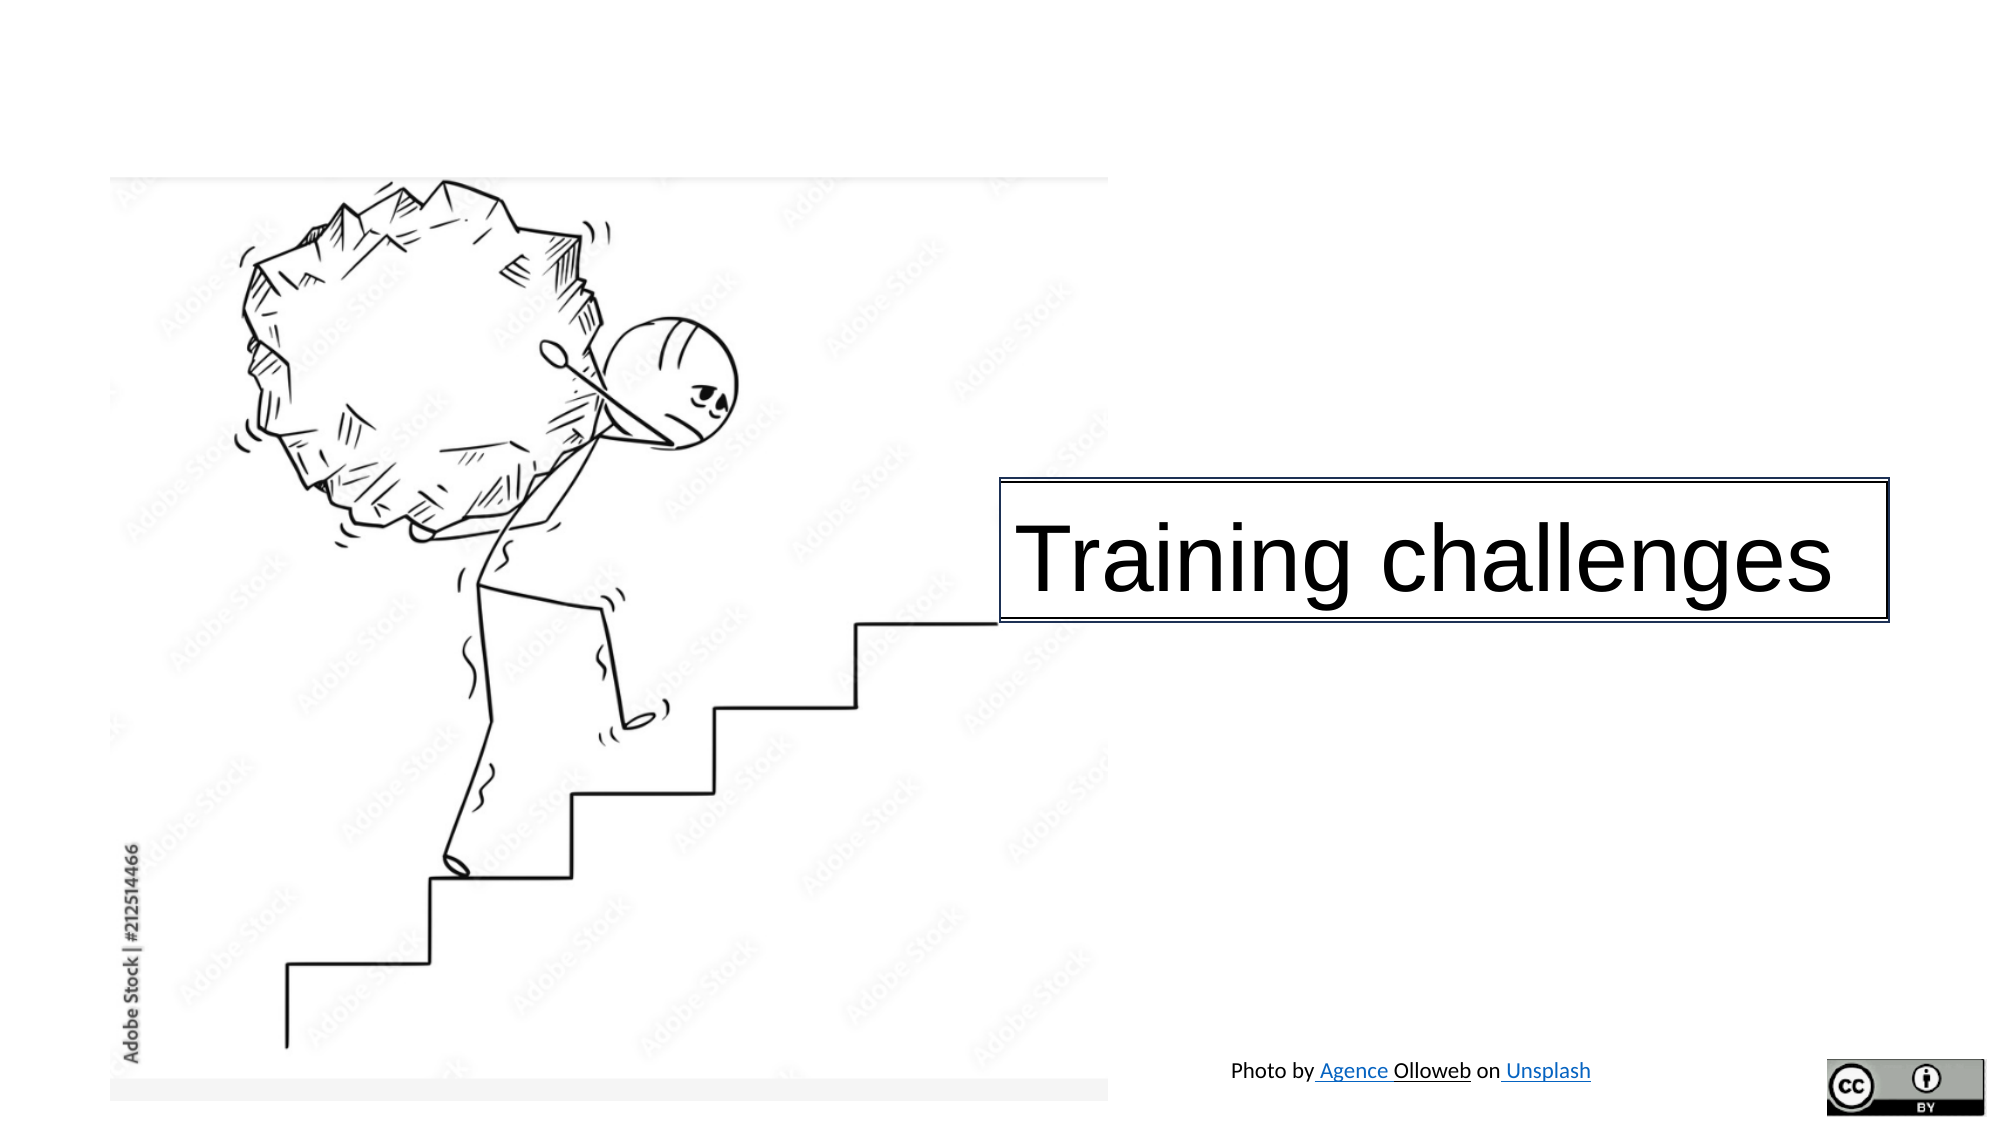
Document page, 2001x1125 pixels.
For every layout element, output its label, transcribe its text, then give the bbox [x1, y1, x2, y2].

text_box [1108, 477, 1890, 623]
text_box Photo by Agence Olloweb on Unsplash [1215, 1042, 1708, 1098]
picture [1809, 1038, 1987, 1117]
picture [110, 175, 1108, 1101]
